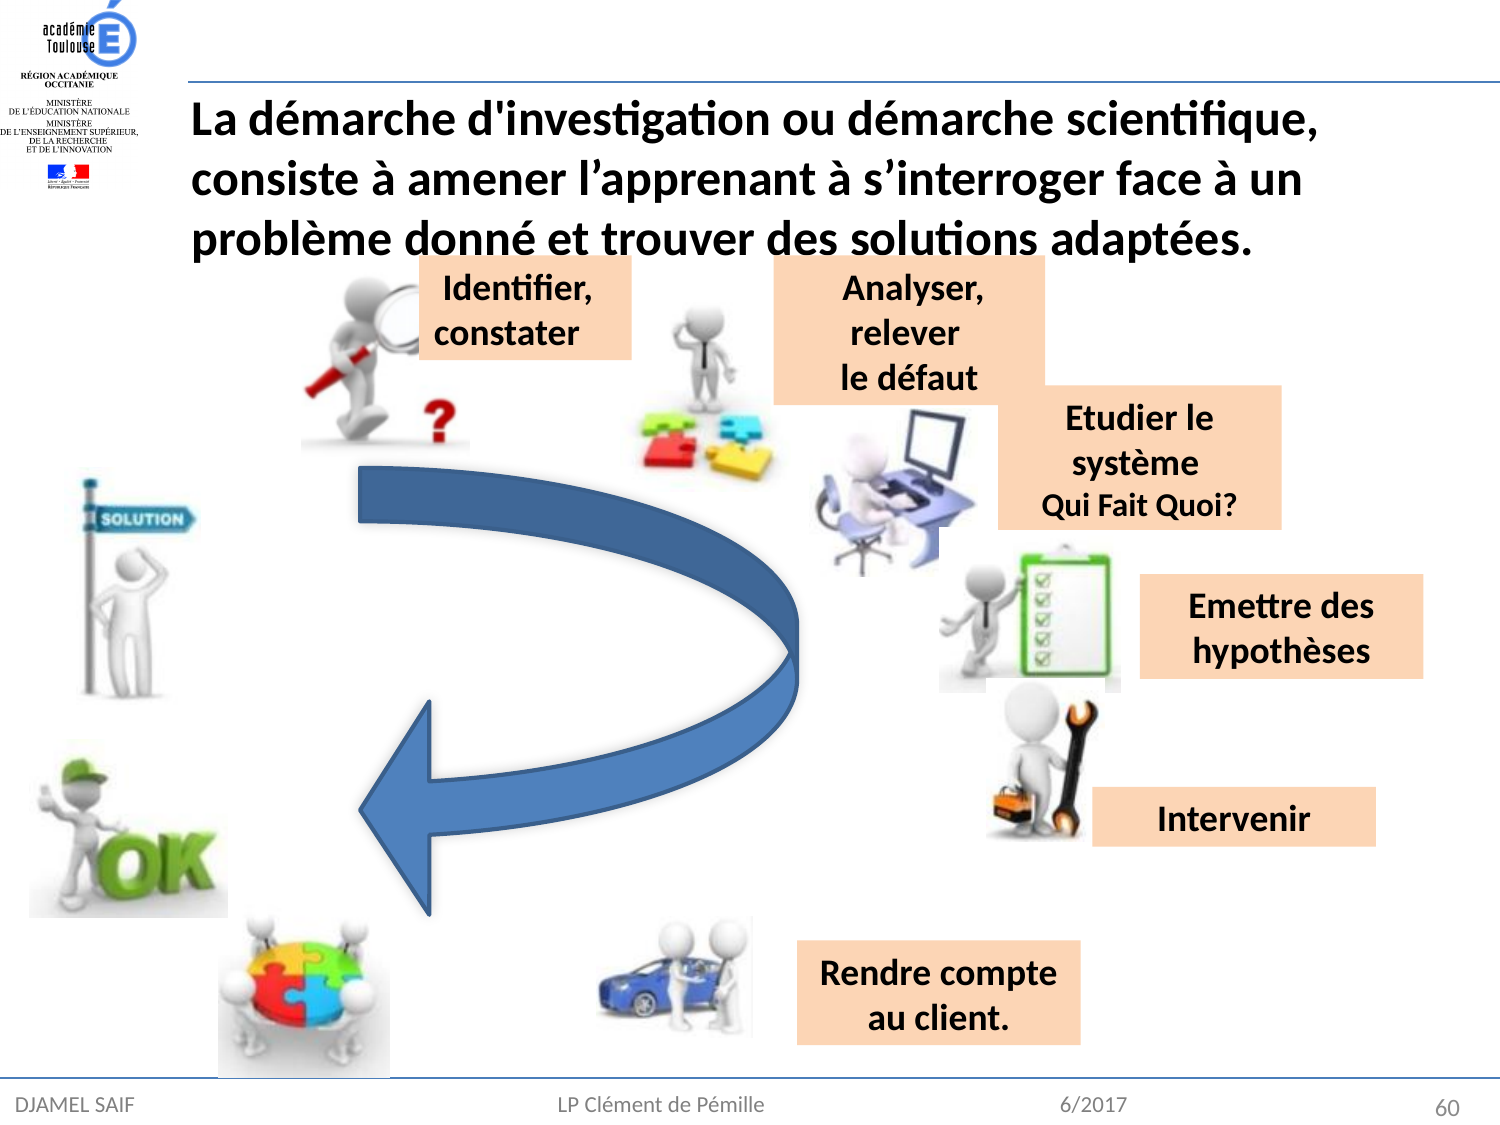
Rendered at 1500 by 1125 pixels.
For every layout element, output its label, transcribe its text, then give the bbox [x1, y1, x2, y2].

text_box Etudier le système Qui Fait Quoi? [998, 385, 1282, 530]
picture [619, 290, 791, 492]
text_box La démarche d'investigation ou démarche scientifique, consiste à amener l’apprenant à s’interroger face à un problème donné et trouver des solutions adaptées. [177, 78, 1500, 273]
picture [0, 0, 138, 189]
picture [29, 739, 390, 1079]
picture [300, 266, 470, 457]
text_box [358, 465, 800, 917]
text_box Rendre compte au client. [797, 940, 1081, 1046]
picture [596, 916, 753, 1038]
picture [64, 467, 201, 705]
picture [808, 408, 1122, 842]
text_box Identifier, constater [419, 255, 632, 361]
text_box Analyser, relever le défaut [773, 255, 1046, 406]
text_box Emettre des hypothèses [1139, 574, 1424, 679]
text_box Intervenir [1106, 786, 1376, 847]
